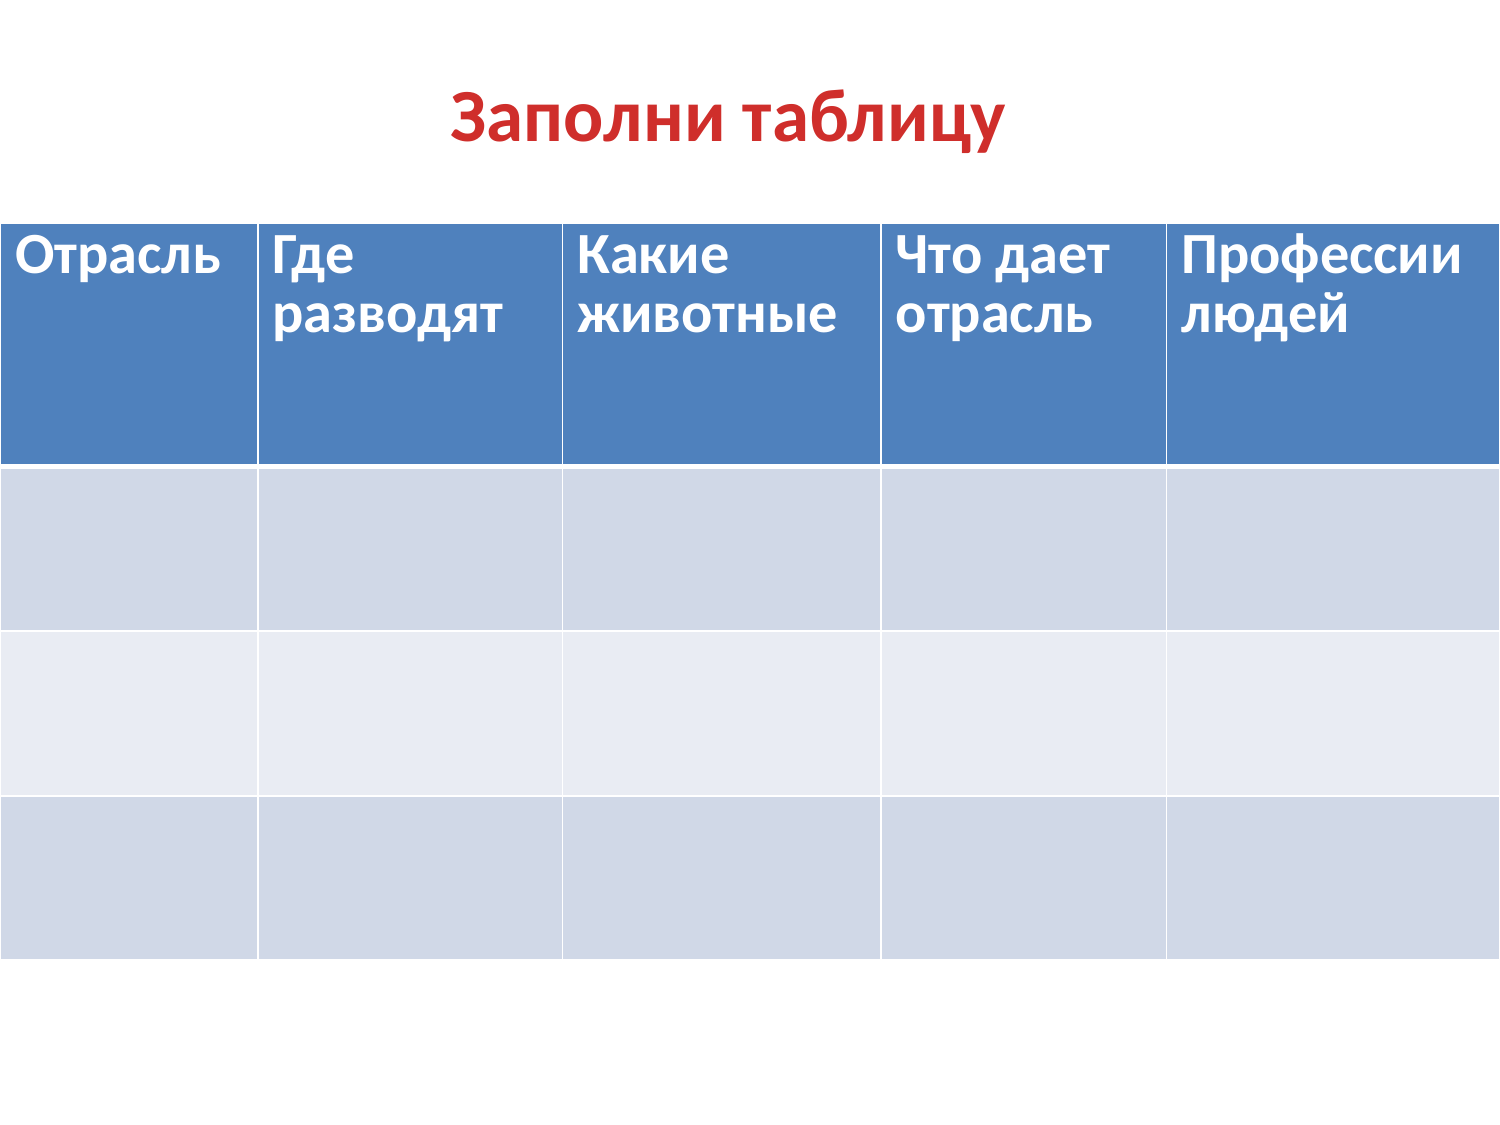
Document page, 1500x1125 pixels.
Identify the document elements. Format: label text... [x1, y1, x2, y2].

table_header Профессии людей [1167, 224, 1499, 464]
table_cell [1167, 469, 1499, 630]
table_cell [563, 797, 880, 959]
text_box Заполни таблицу [435, 58, 1038, 164]
table_header Отрасль [1, 224, 257, 464]
table_header Какие животные [563, 224, 880, 464]
table_cell [882, 797, 1166, 959]
table_header Что дает отрасль [882, 224, 1166, 464]
table_cell [1, 469, 257, 630]
table_cell [882, 632, 1166, 795]
table_cell [259, 632, 562, 795]
table_cell [1167, 797, 1499, 959]
table_cell [1167, 632, 1499, 795]
table_cell [563, 632, 880, 795]
table_header Где разводят [259, 224, 562, 464]
table_cell [1, 797, 257, 959]
table_cell [259, 469, 562, 630]
table_cell [1, 632, 257, 795]
table_cell [563, 469, 880, 630]
table_cell [259, 797, 562, 959]
table_cell [882, 469, 1166, 630]
